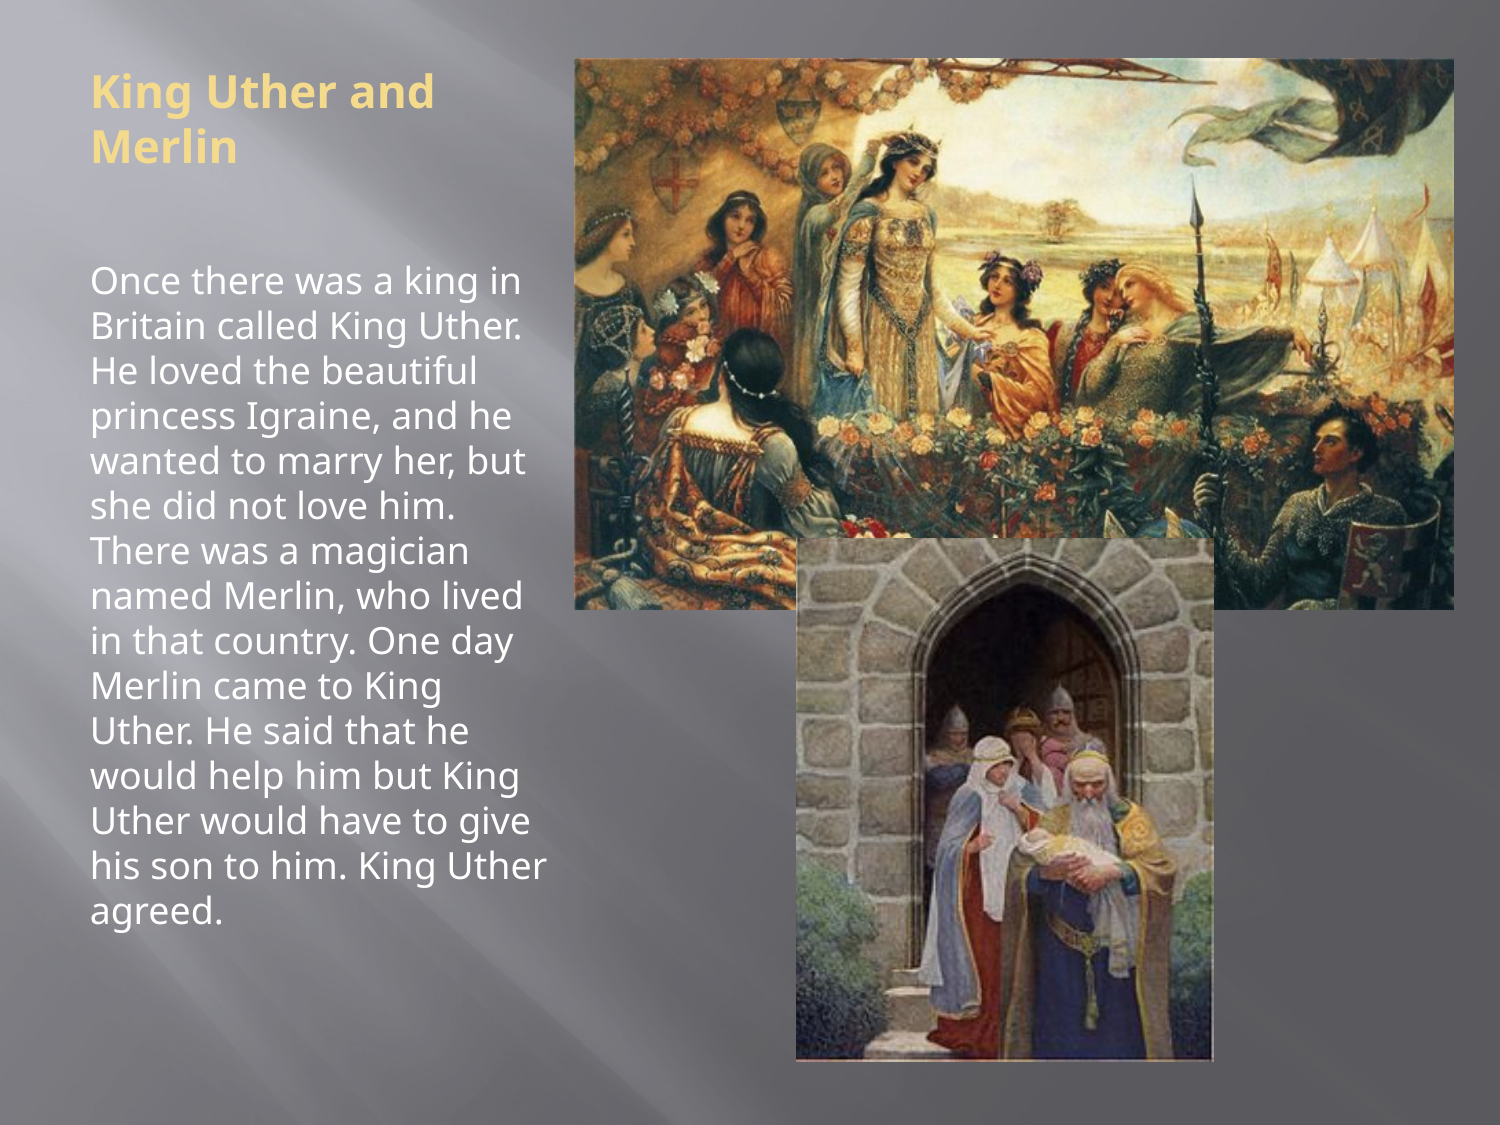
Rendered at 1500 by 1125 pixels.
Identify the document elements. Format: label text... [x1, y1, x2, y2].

title King Uther and Merlin [75, 44, 569, 236]
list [573, 58, 1454, 610]
picture [796, 538, 1214, 1063]
list Once there was a king in Britain called King Uther. He loved the beautiful princess Igraine, and he wanted to marry her, but she did not love him. There was a magician named Merlin, who lived in that country. One day Merlin came to King Uther. He said that he would help him but King Uther would have to give his son to him. King Uther agreed. [75, 249, 569, 1005]
